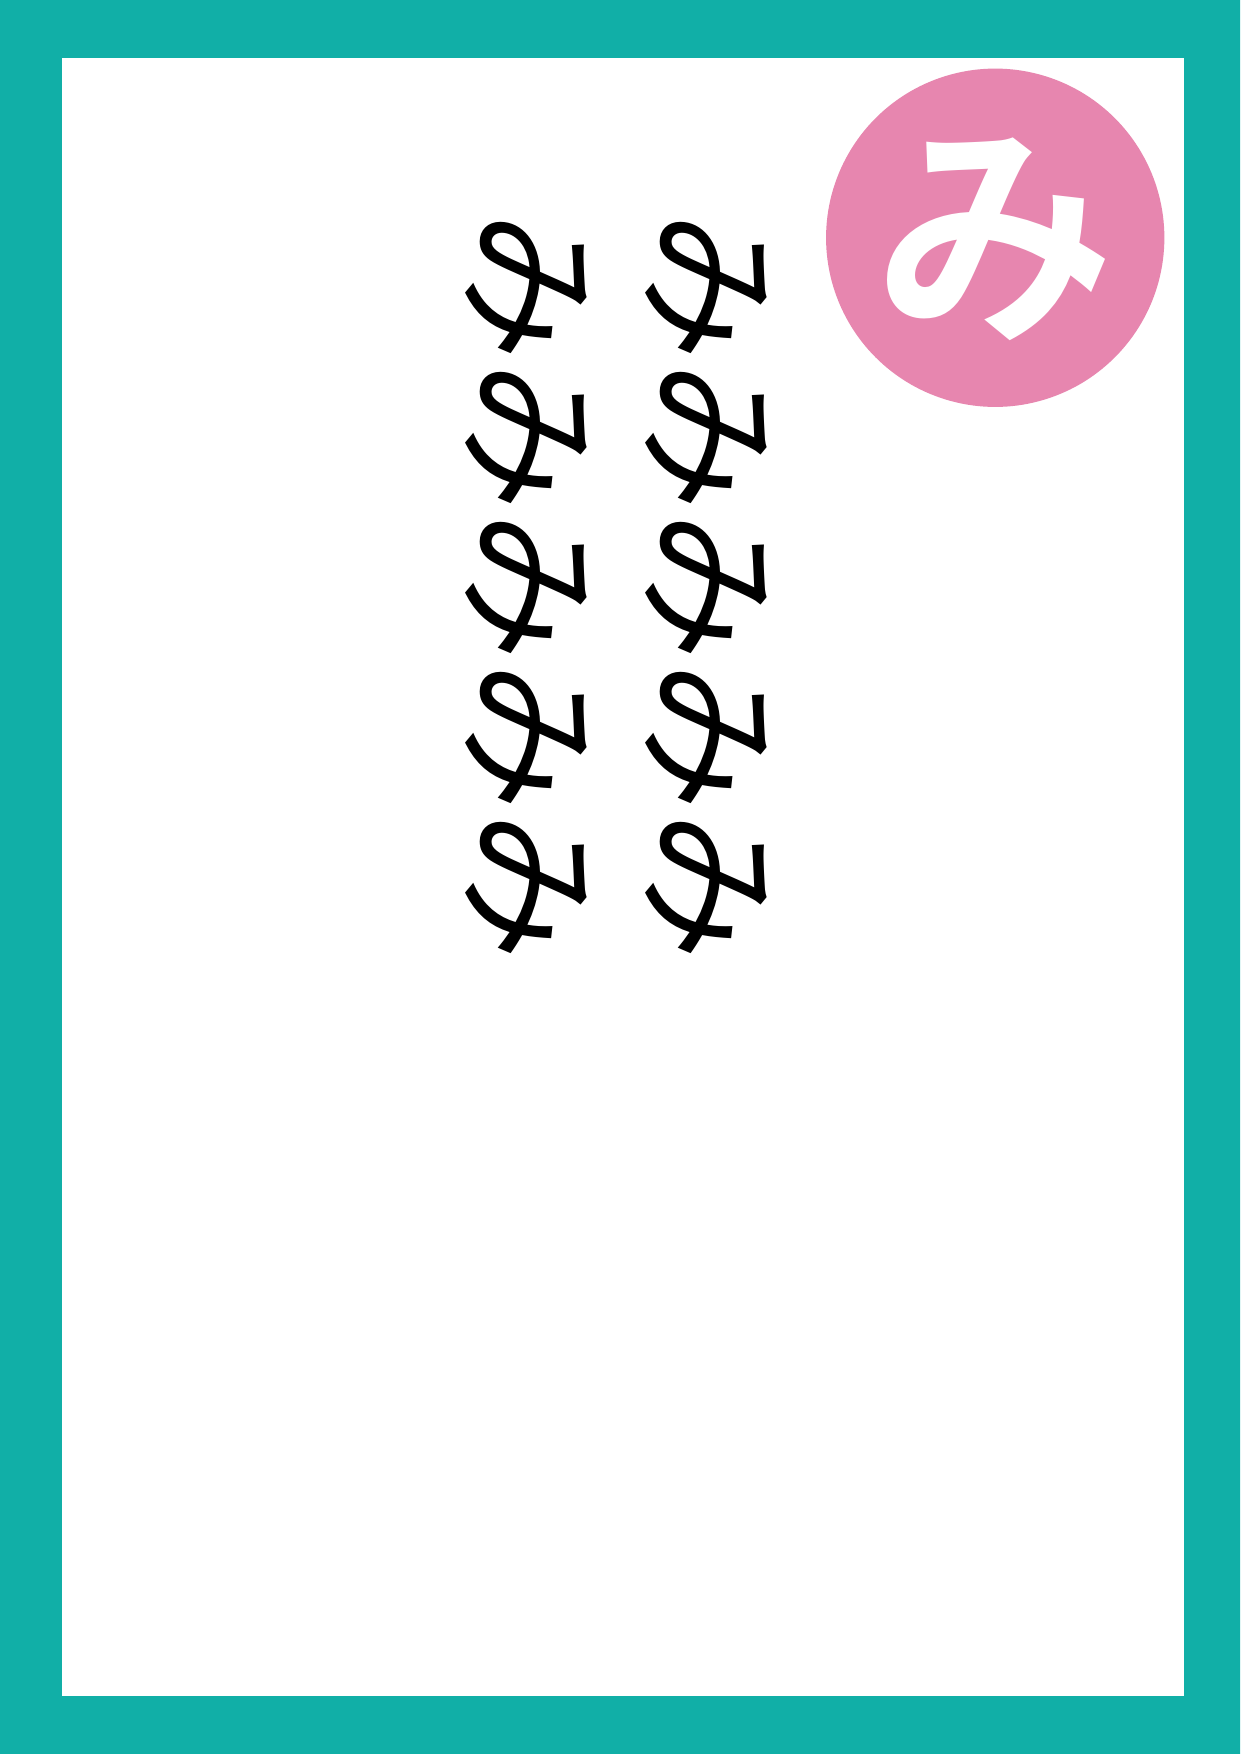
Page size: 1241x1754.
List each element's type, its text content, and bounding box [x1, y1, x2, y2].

text_box みみみみみみみみみみ [418, 196, 813, 1086]
